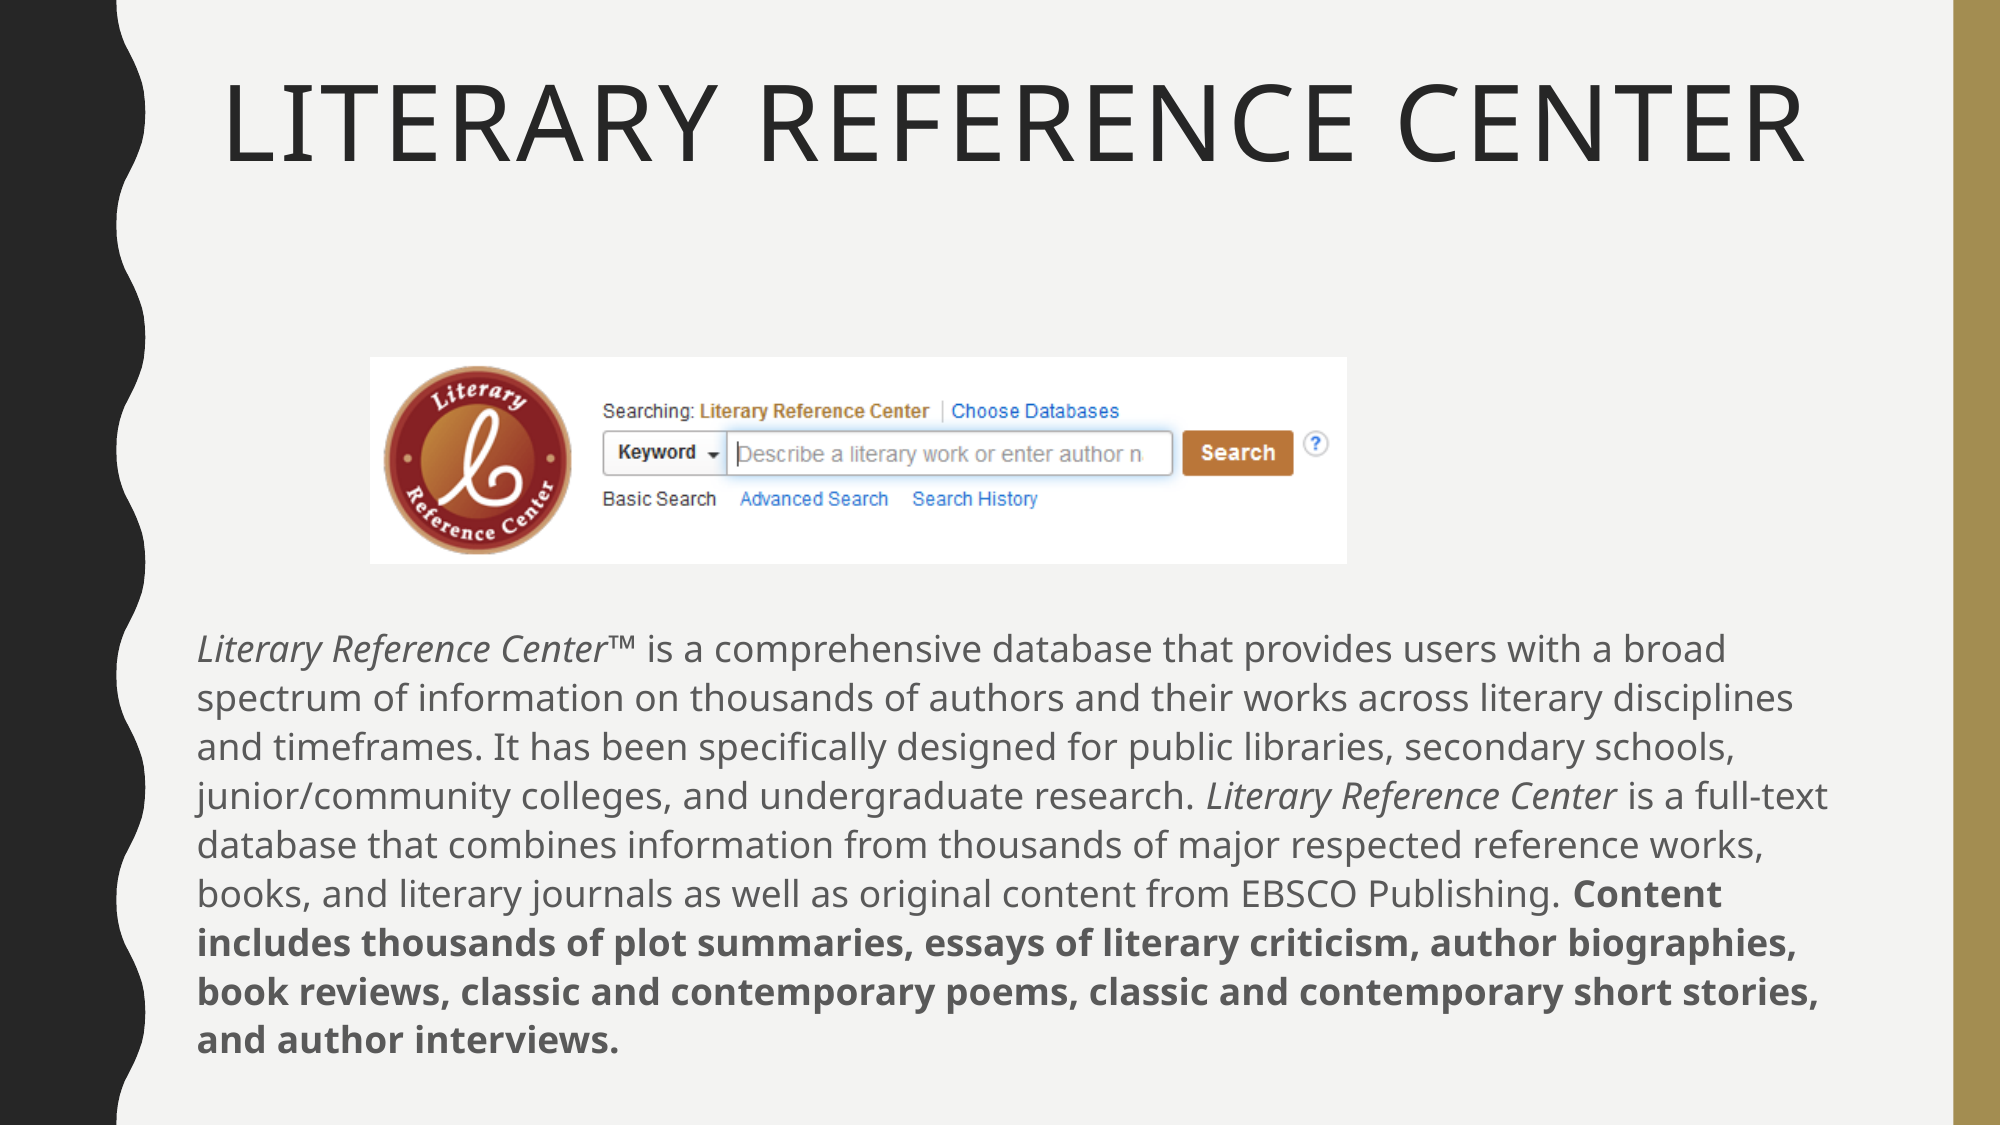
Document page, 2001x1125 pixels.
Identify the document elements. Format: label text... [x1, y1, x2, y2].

picture [370, 357, 1347, 564]
list Literary Reference Center™ is a comprehensive database that provides users with a broad spectrum of information on thousands of authors and their works across literary disciplines and timeframes. It has been specifically designed for public libraries, secondary schools, junior/community colleges, and undergraduate research. Literary Reference Center is a full-text database that combines information from thousands of major respected reference works, books, and literary journals as well as original content from EBSCO Publishing. Content includes thousands of plot summaries, essays of literary criticism, author biographies, book reviews, classic and contemporary poems, classic and contemporary short stories, and author interviews. [181, 613, 1852, 1070]
title Literary reference center [205, 62, 1875, 308]
